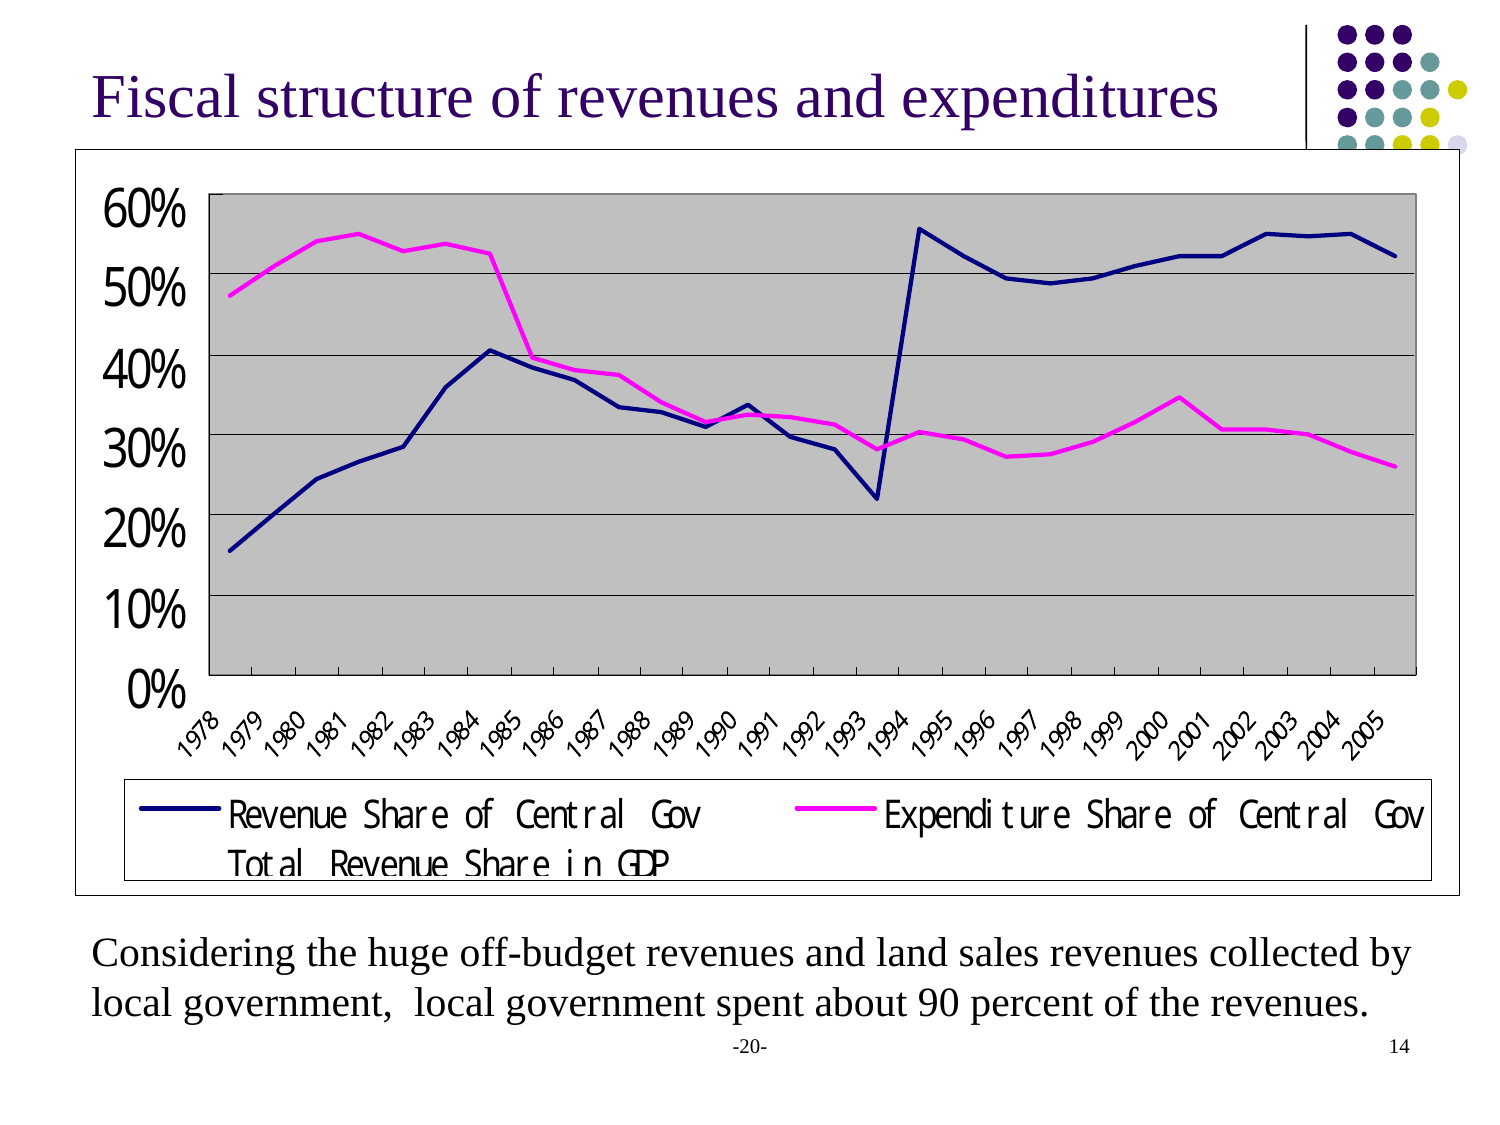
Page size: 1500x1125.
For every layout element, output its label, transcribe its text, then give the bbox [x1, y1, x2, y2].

footer -20- [512, 1032, 988, 1101]
slide_number 14 [1074, 1032, 1426, 1101]
text_box Considering the huge off-budget revenues and land sales revenues collected by local government, local government spent about 90 percent of the revenues. [76, 917, 1447, 1032]
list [64, 136, 1472, 908]
title Fiscal structure of revenues and expenditures [76, 54, 1315, 135]
